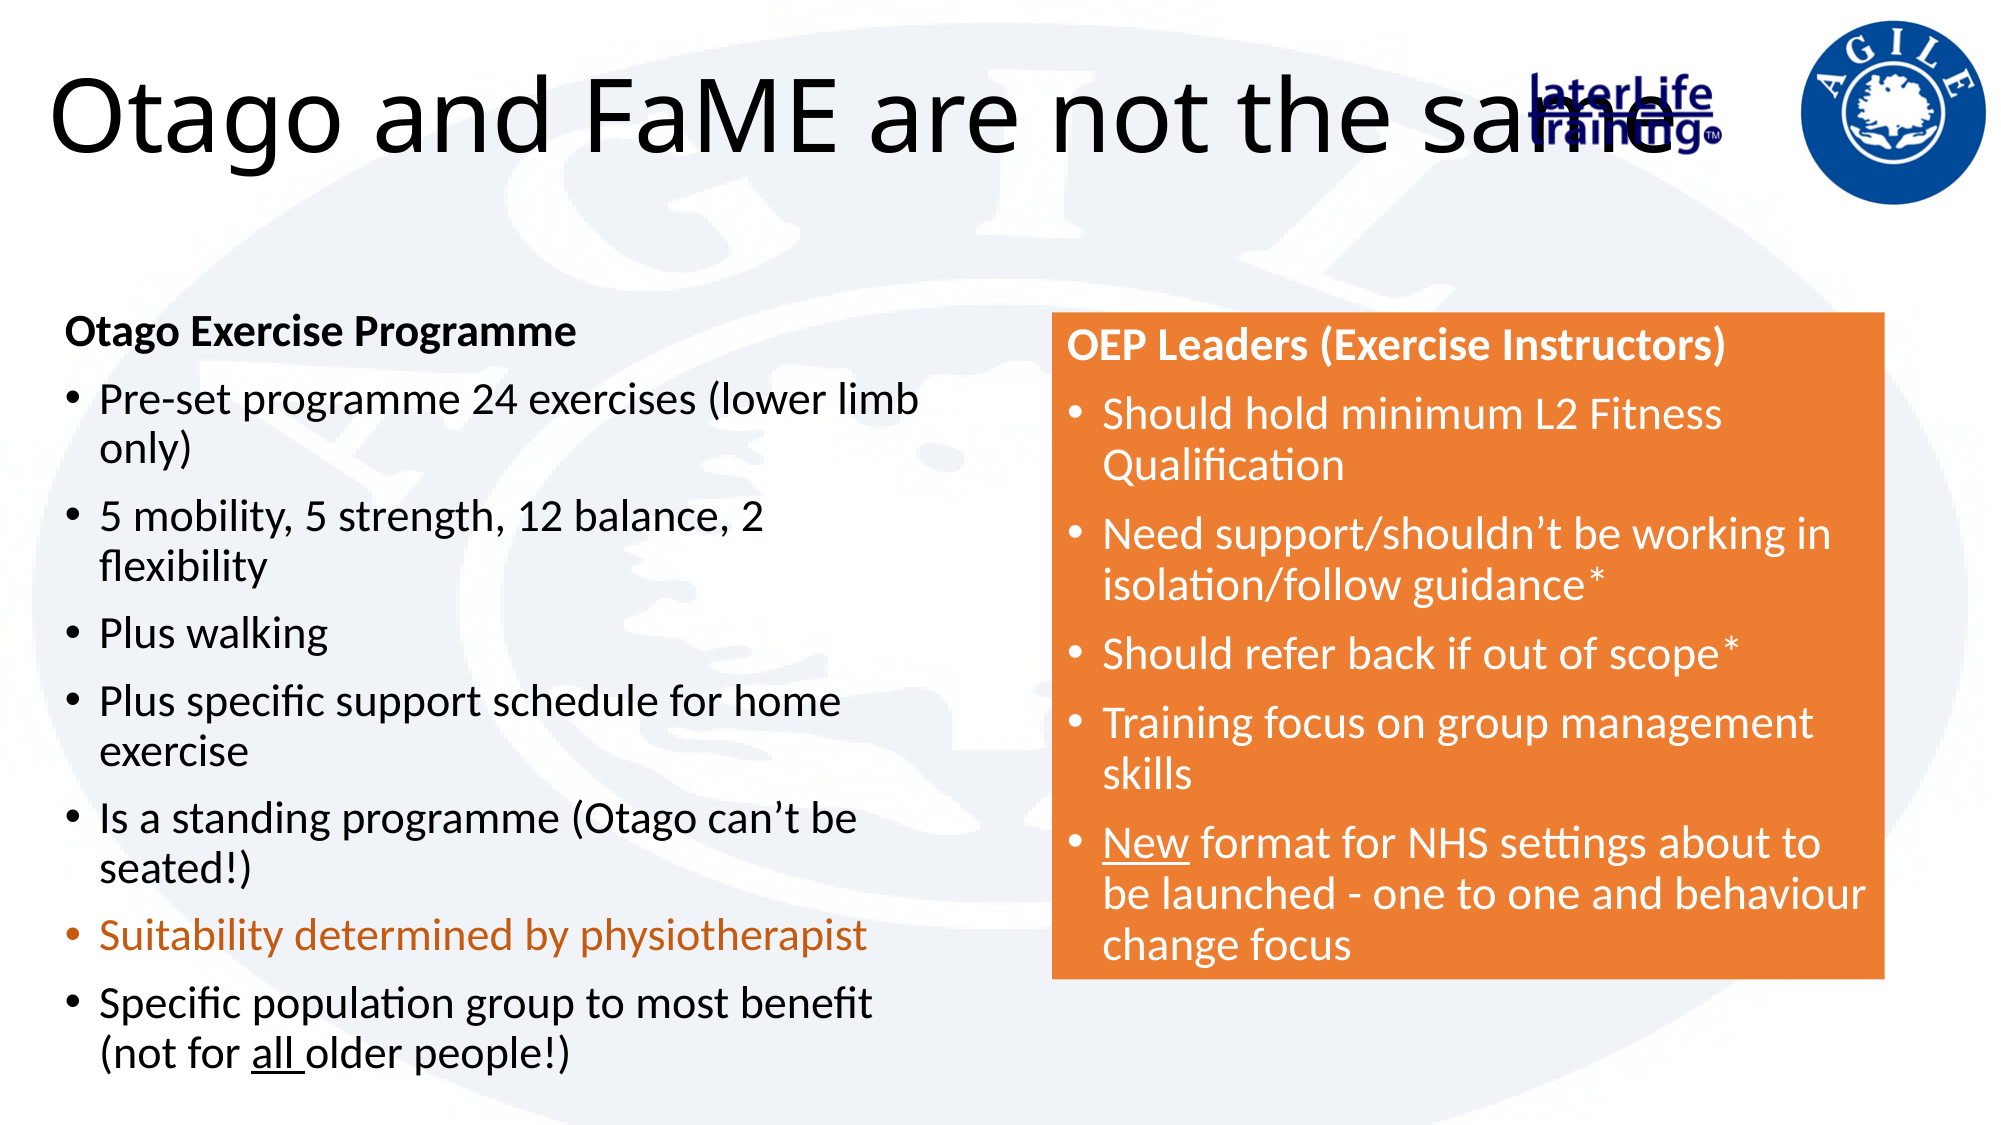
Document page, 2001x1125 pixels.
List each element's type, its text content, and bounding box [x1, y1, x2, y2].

list OEP Leaders (Exercise Instructors) Should hold minimum L2 Fitness Qualification Need support/shouldn’t be working in isolation/follow guidance* Should refer back if out of scope* Training focus on group management skills New format for NHS settings about to be launched - one to one and behaviour change focus [1052, 312, 1885, 980]
title Otago and FaME are not the same [32, 10, 1758, 229]
picture [1798, 17, 1989, 208]
list Otago Exercise Programme Pre-set programme 24 exercises (lower limb only) 5 mobility, 5 strength, 12 balance, 2 flexibility Plus walking Plus specific support schedule for home exercise Is a standing programme (Otago can’t be seated!) Suitability determined by physiotherapist Specific population group to most benefit (not for all older people!) [49, 299, 955, 1090]
picture [1521, 39, 1729, 214]
